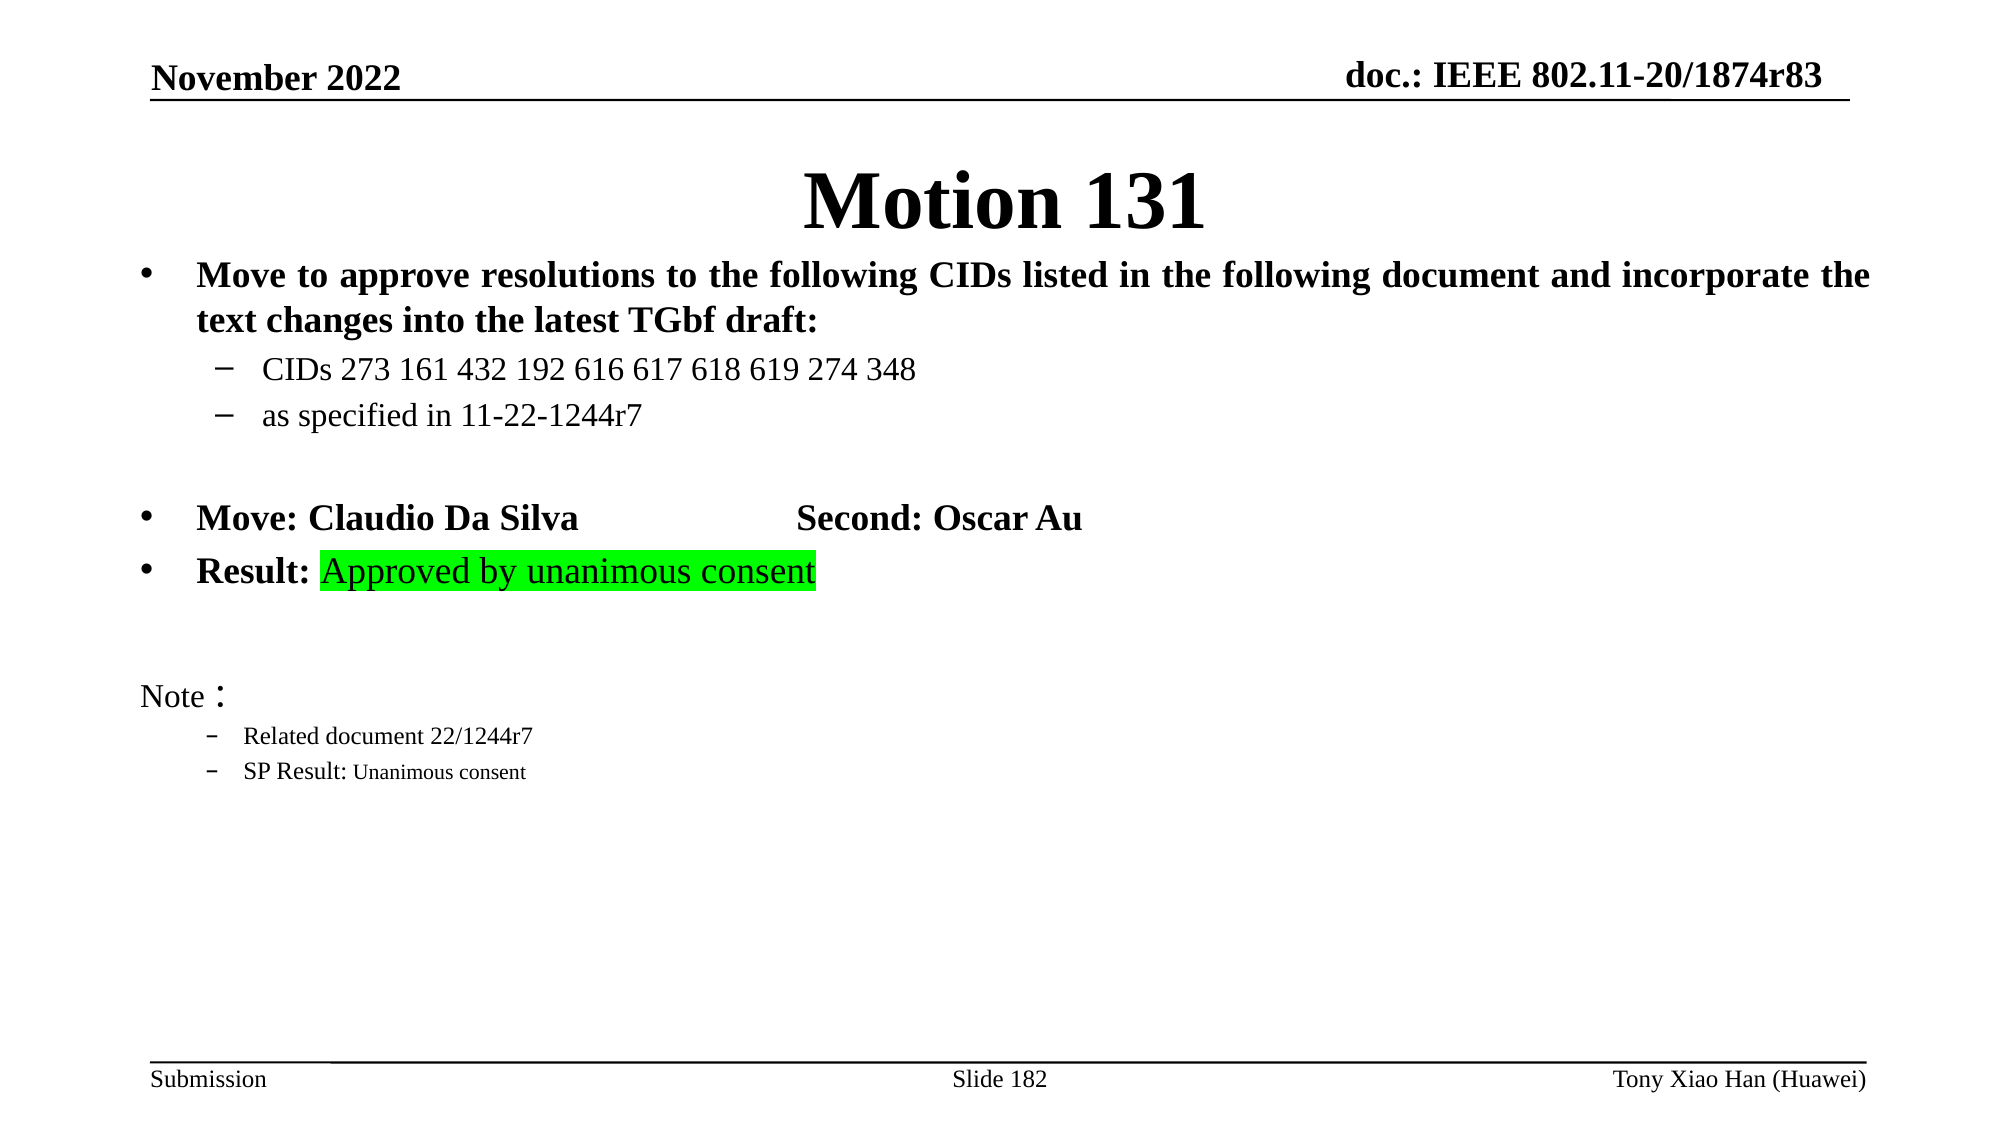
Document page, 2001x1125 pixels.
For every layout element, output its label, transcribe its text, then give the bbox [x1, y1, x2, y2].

text_box Move to approve resolutions to the following CIDs listed in the following document and incorporate the text changes into the latest TGbf draft: CIDs 273 161 432 192 616 617 618 619 274 348 as specified in 11-22-1244r7 Move: Claudio Da Silva Second: Oscar Au Result: Approved by unanimous consent Note： Related document 22/1244r7 SP Result: Unanimous consent [125, 212, 1888, 900]
text_box Motion 131 [368, 137, 1644, 212]
